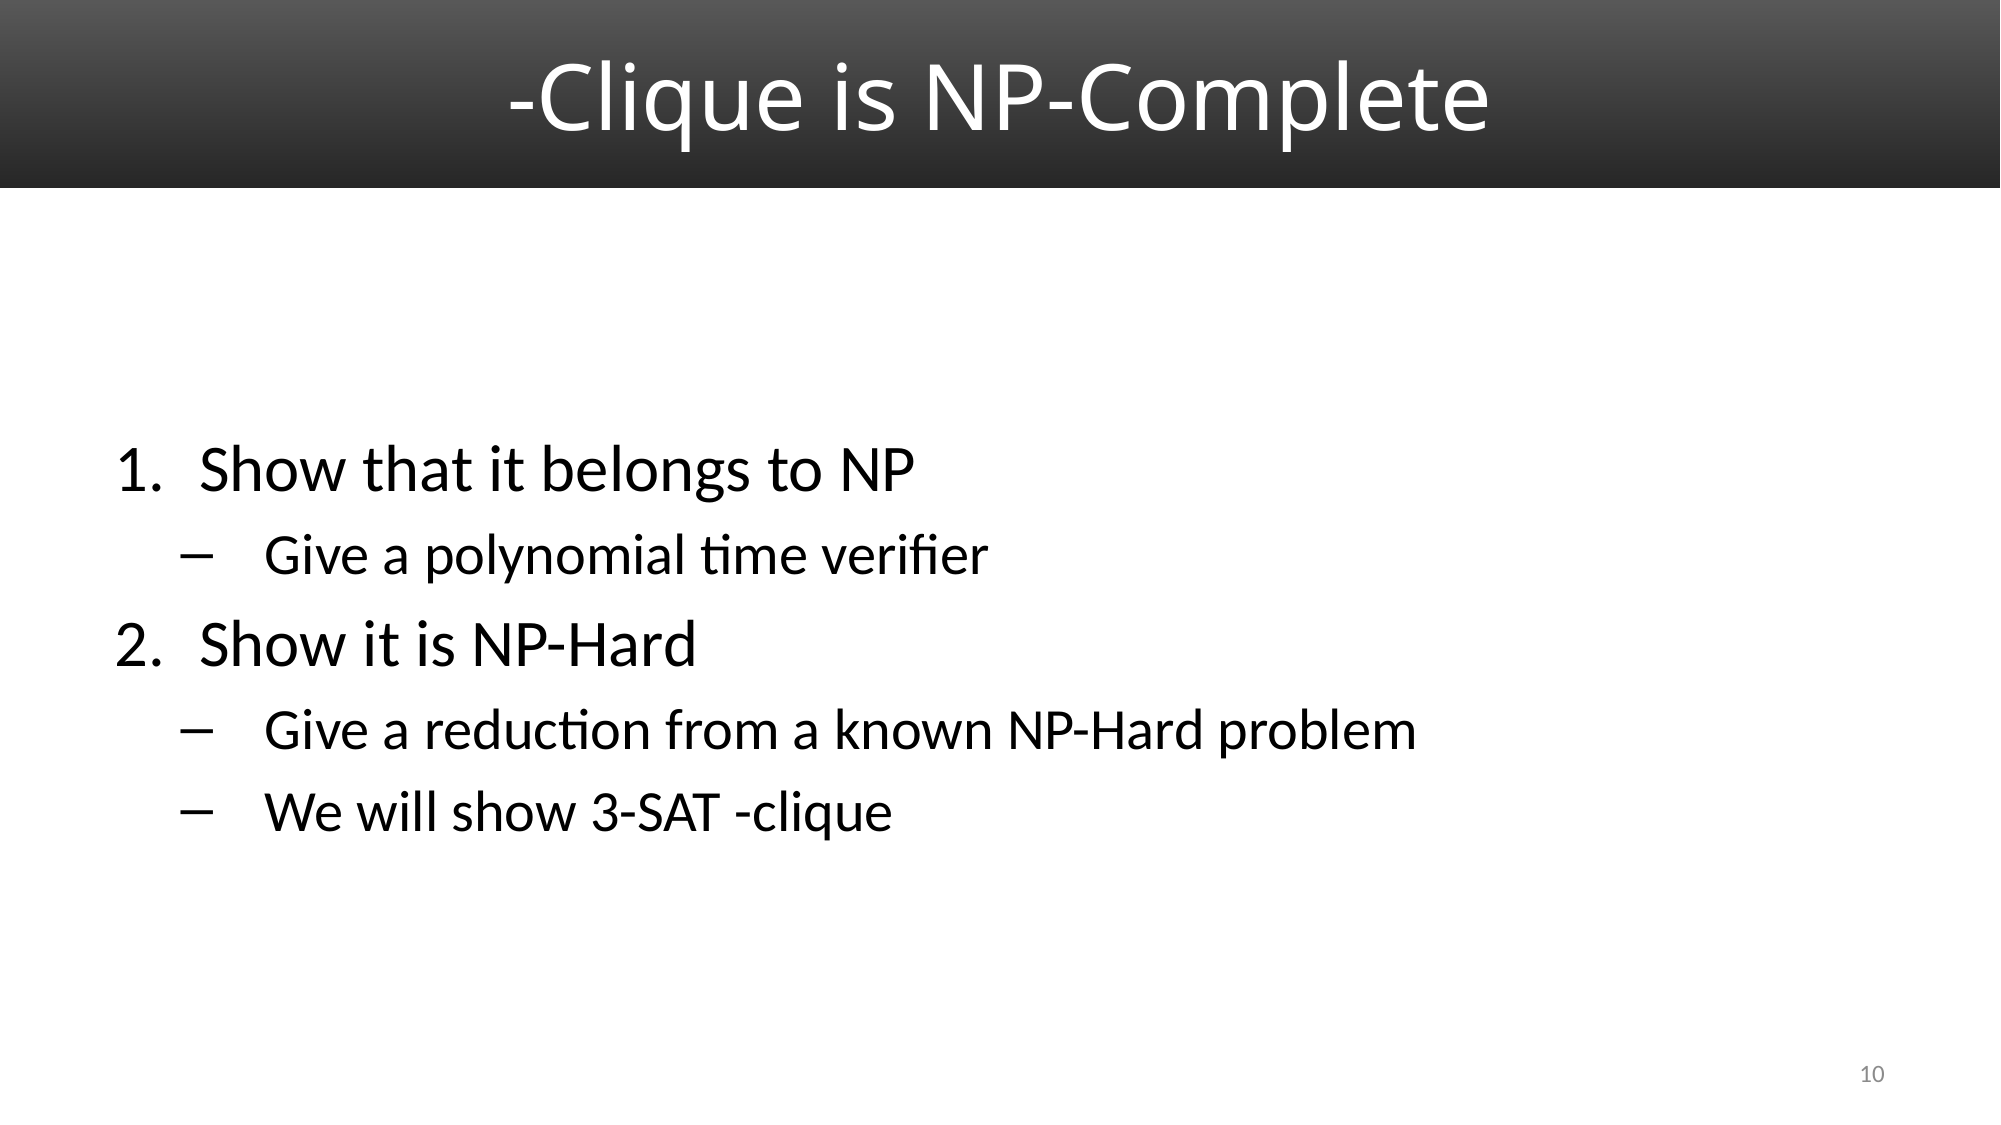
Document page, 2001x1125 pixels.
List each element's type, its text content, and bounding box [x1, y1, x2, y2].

slide_number 10 [1433, 1042, 1900, 1103]
